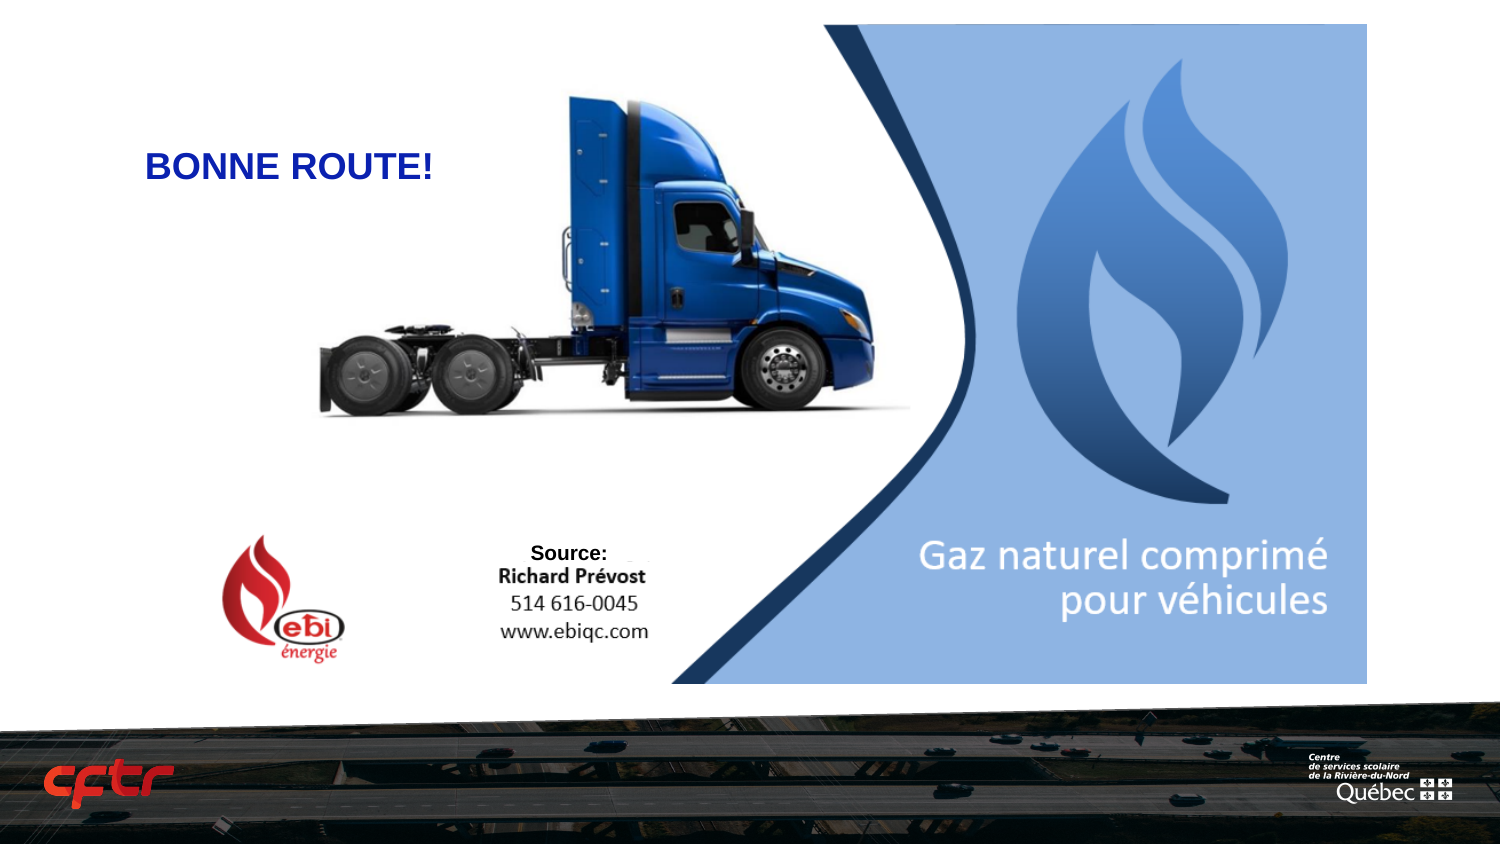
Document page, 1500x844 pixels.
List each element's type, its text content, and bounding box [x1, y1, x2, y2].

text_box BONNE ROUTE! [130, 127, 190, 203]
picture [0, 704, 1500, 844]
picture [195, 24, 1367, 684]
